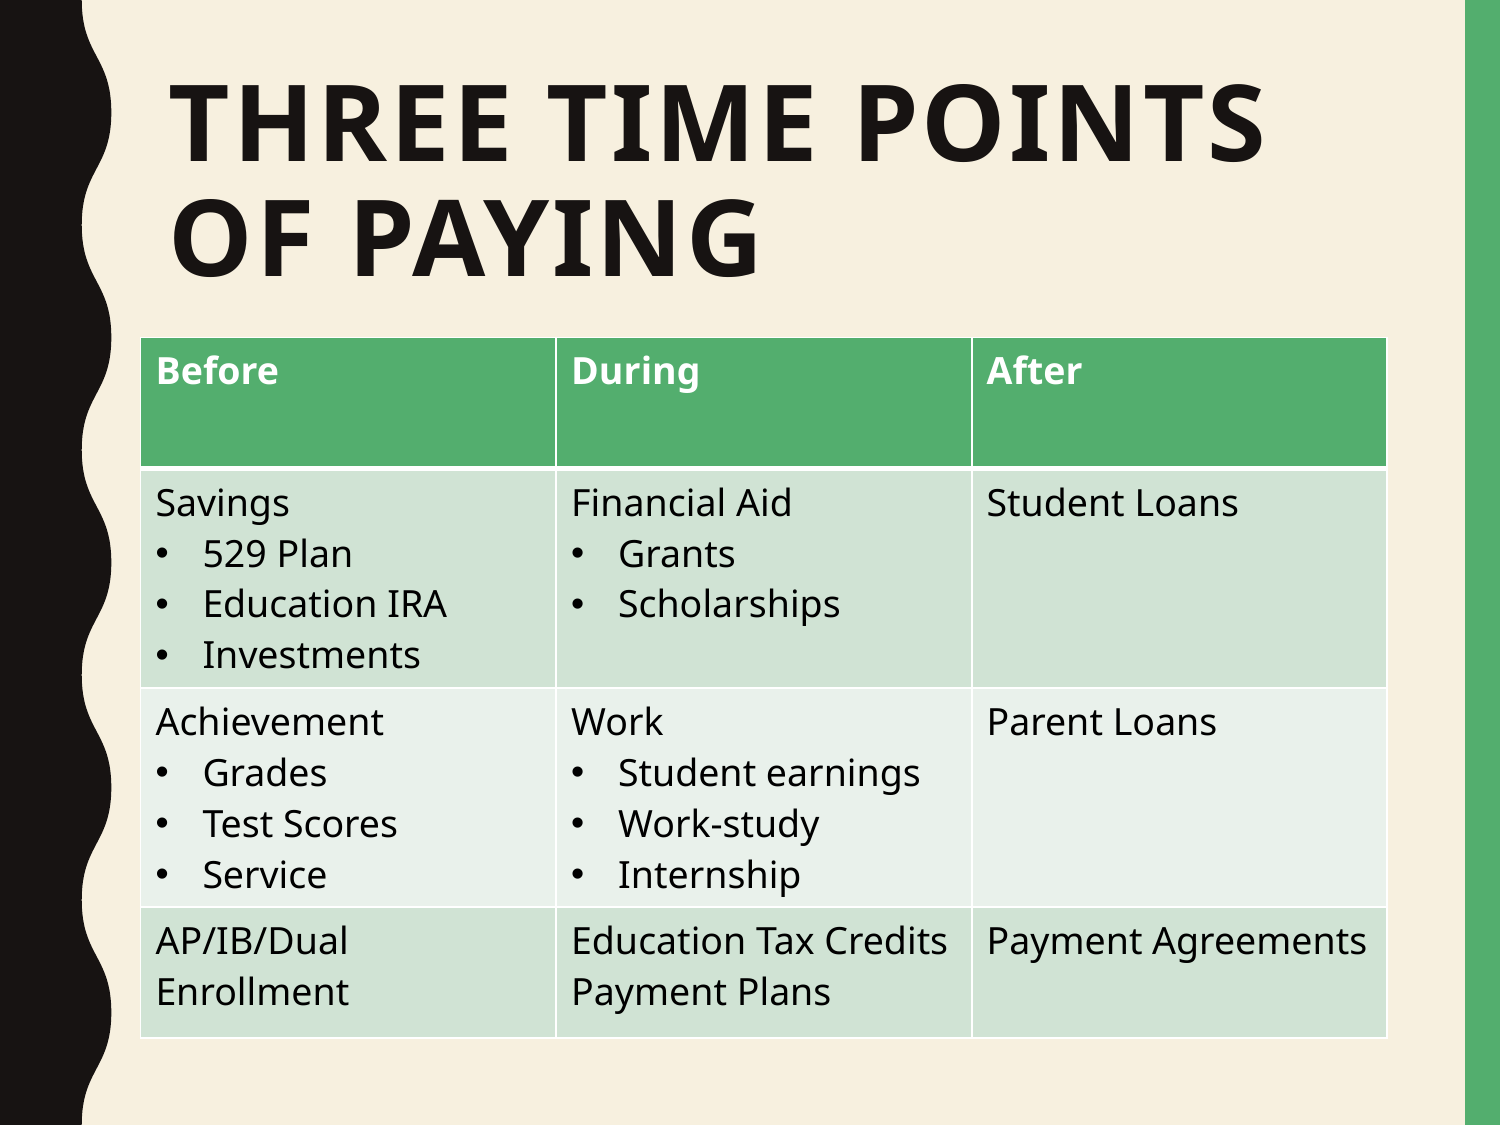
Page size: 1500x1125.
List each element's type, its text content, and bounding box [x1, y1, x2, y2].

table_cell Student Loans [973, 471, 1386, 687]
table_cell Education Tax Credits Payment Plans [557, 908, 971, 1037]
table_header Before [141, 338, 555, 466]
table_header During [557, 338, 971, 466]
table_cell Parent Loans [973, 689, 1386, 906]
table_header After [973, 338, 1386, 466]
table_cell Achievement Grades Test Scores Service [141, 689, 555, 906]
table_cell Payment Agreements [973, 908, 1386, 1037]
table_cell Work Student earnings Work-study Internship [557, 689, 971, 906]
table_cell AP/IB/Dual Enrollment [141, 908, 555, 1037]
title THREE TIME POINTS OF PAYING [154, 62, 1407, 308]
table_cell Financial Aid Grants Scholarships [557, 471, 971, 687]
table_cell Savings 529 Plan Education IRA Investments [141, 471, 555, 687]
